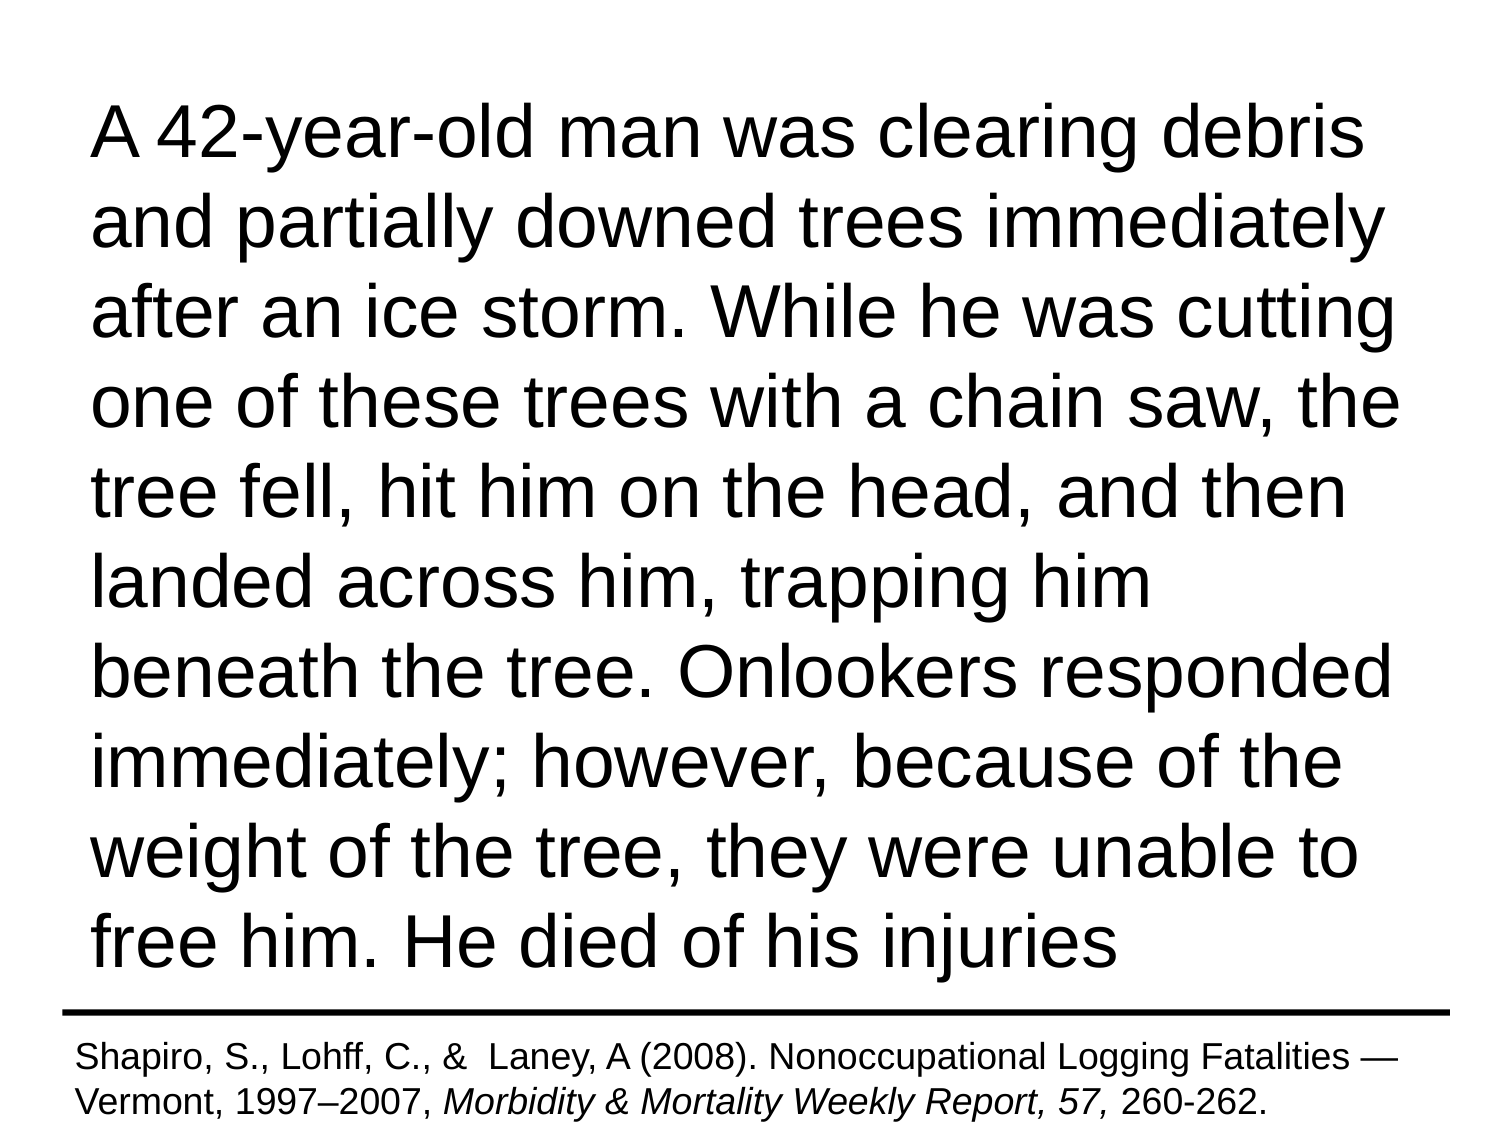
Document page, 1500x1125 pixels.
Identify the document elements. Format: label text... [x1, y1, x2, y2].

text_box Shapiro, S., Lohff, C., & Laney, A (2008). Nonoccupational Logging Fatalities — Vermont, 1997–2007, Morbidity & Mortality Weekly Report, 57, 260-262. [59, 1024, 1500, 1125]
list A 42-year-old man was clearing debris and partially downed trees immediately after an ice storm. While he was cutting one of these trees with a chain saw, the tree fell, hit him on the head, and then landed across him, trapping him beneath the tree. Onlookers responded immediately; however, because of the weight of the tree, they were unable to free him. He died of his injuries [75, 75, 1425, 1005]
